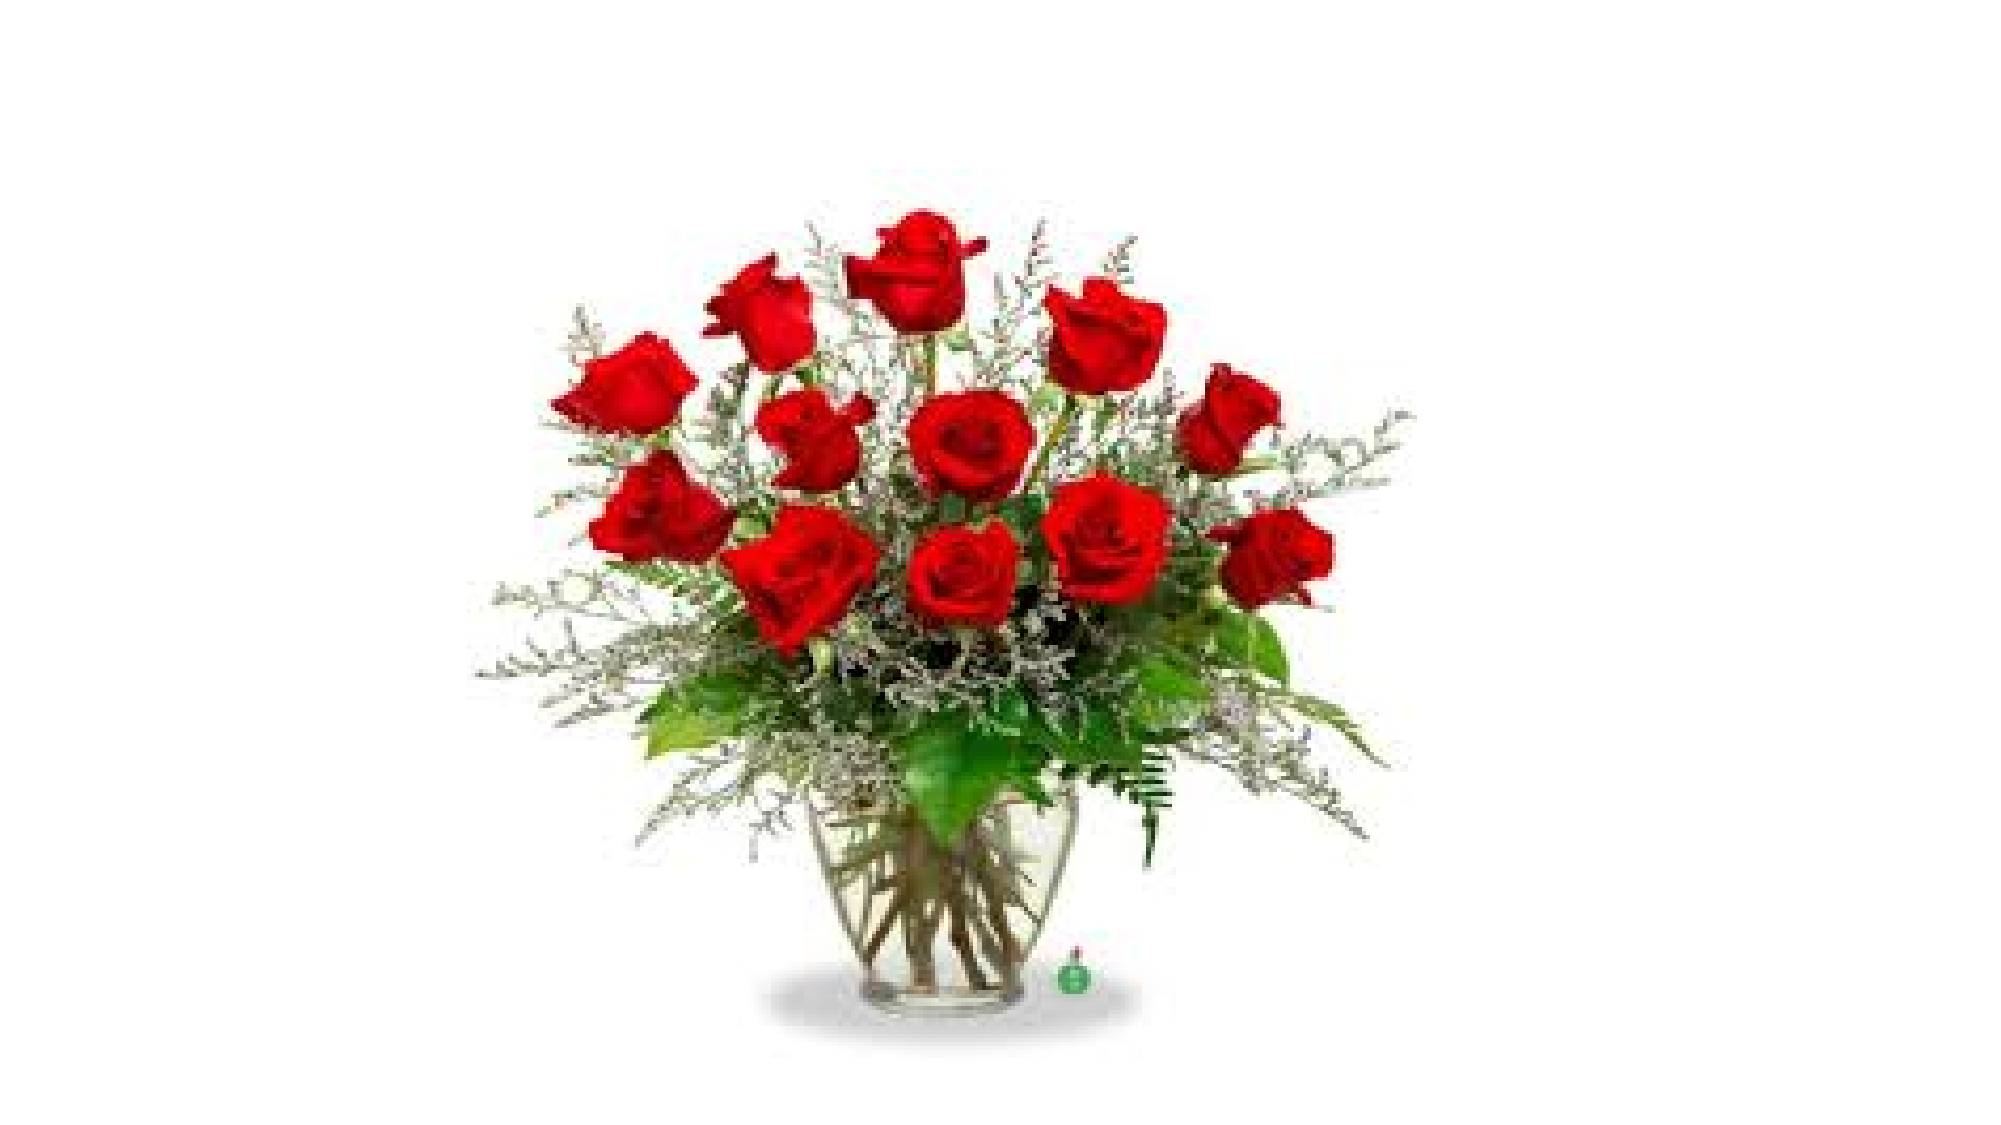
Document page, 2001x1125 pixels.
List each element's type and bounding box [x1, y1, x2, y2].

picture [467, 169, 1417, 1062]
